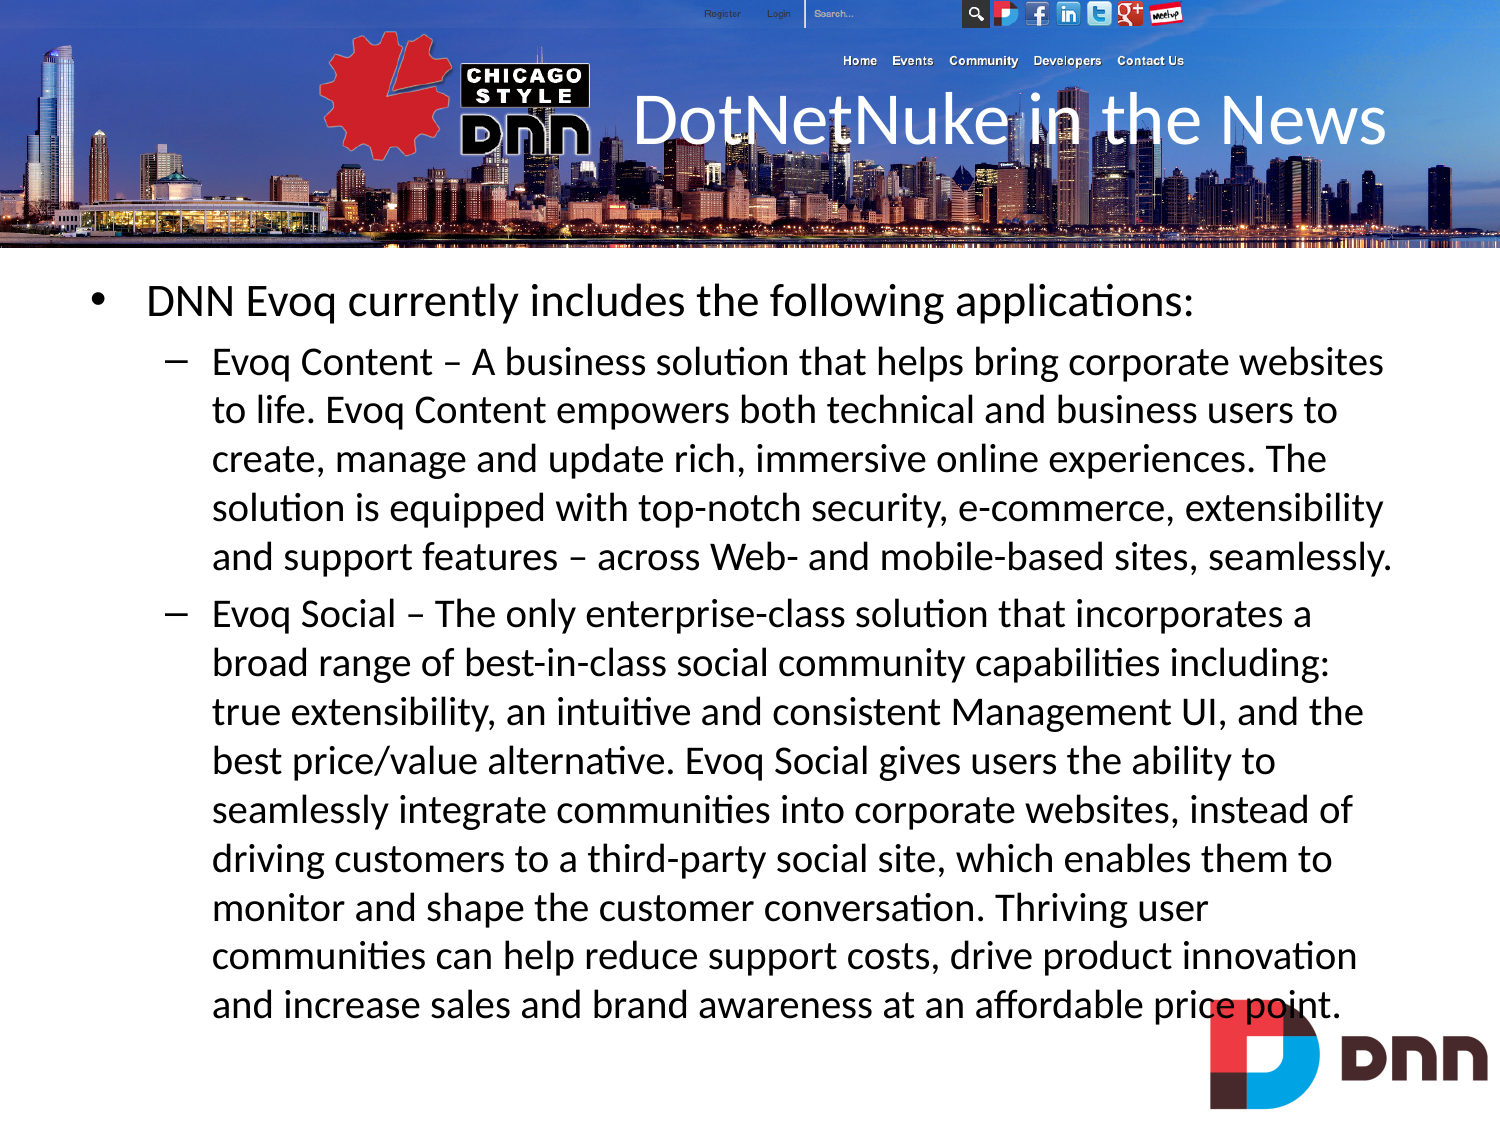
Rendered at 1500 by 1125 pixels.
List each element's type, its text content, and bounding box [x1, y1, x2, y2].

title DotNetNuke in the News [595, 69, 1425, 234]
picture [0, 0, 1500, 248]
picture [1200, 984, 1500, 1125]
list DNN Evoq currently includes the following applications: Evoq Content – A business solution that helps bring corporate websites to life. Evoq Content empowers both technical and business users to create, manage and update rich, immersive online experiences. The solution is equipped with top-notch security, e-commerce, extensibility and support features – across Web- and mobile-based sites, seamlessly. Evoq Social – The only enterprise-class solution that incorporates a broad range of best-in-class social community capabilities including: true extensibility, an intuitive and consistent Management UI, and the best price/value alternative. Evoq Social gives users the ability to seamlessly integrate communities into corporate websites, instead of driving customers to a third-party social site, which enables them to monitor and shape the customer conversation. Thriving user communities can help reduce support costs, drive product innovation and increase sales and brand awareness at an affordable price point. [75, 262, 1425, 1060]
